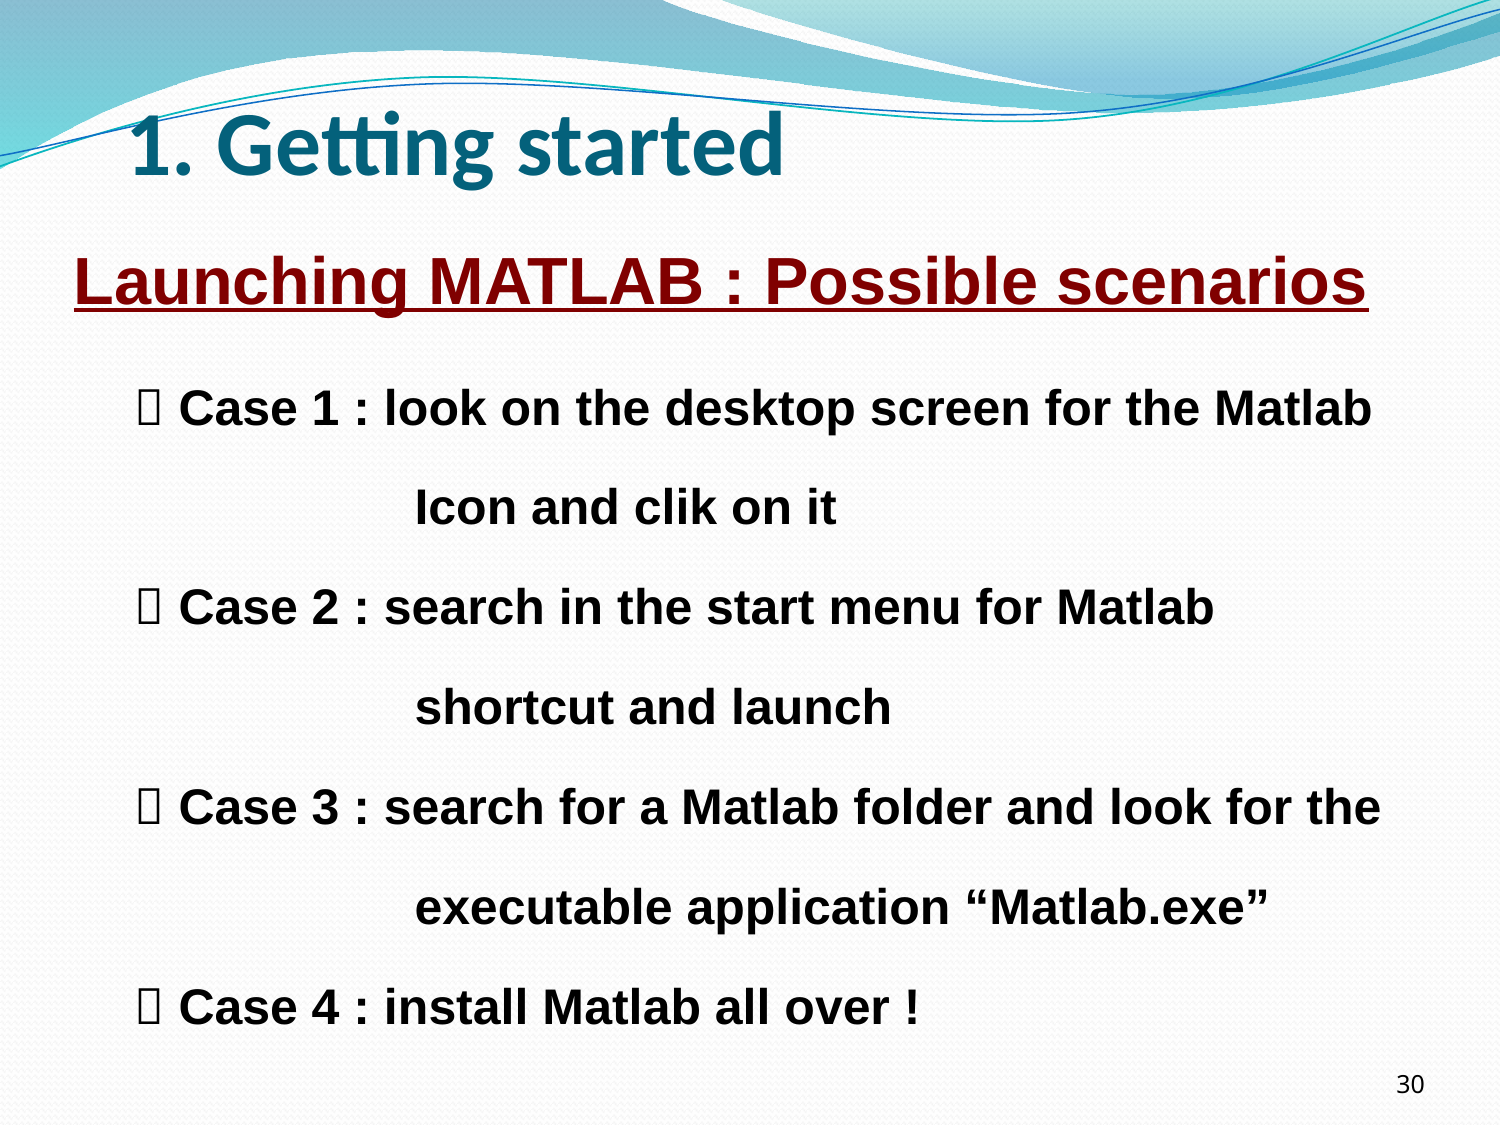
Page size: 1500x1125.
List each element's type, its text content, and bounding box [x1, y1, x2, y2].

slide_number 30 [1299, 1063, 1425, 1103]
text_box  Case 1 : look on the desktop screen for the Matlab Icon and clik on it  Case 2 : search in the start menu for Matlab shortcut and launch  Case 3 : search for a Matlab folder and look for the executable application “Matlab.exe”  Case 4 : install Matlab all over ! [119, 337, 1442, 1063]
text_box Launching MATLAB : Possible scenarios [58, 212, 1442, 325]
text_box 1. Getting started [110, 38, 1389, 202]
